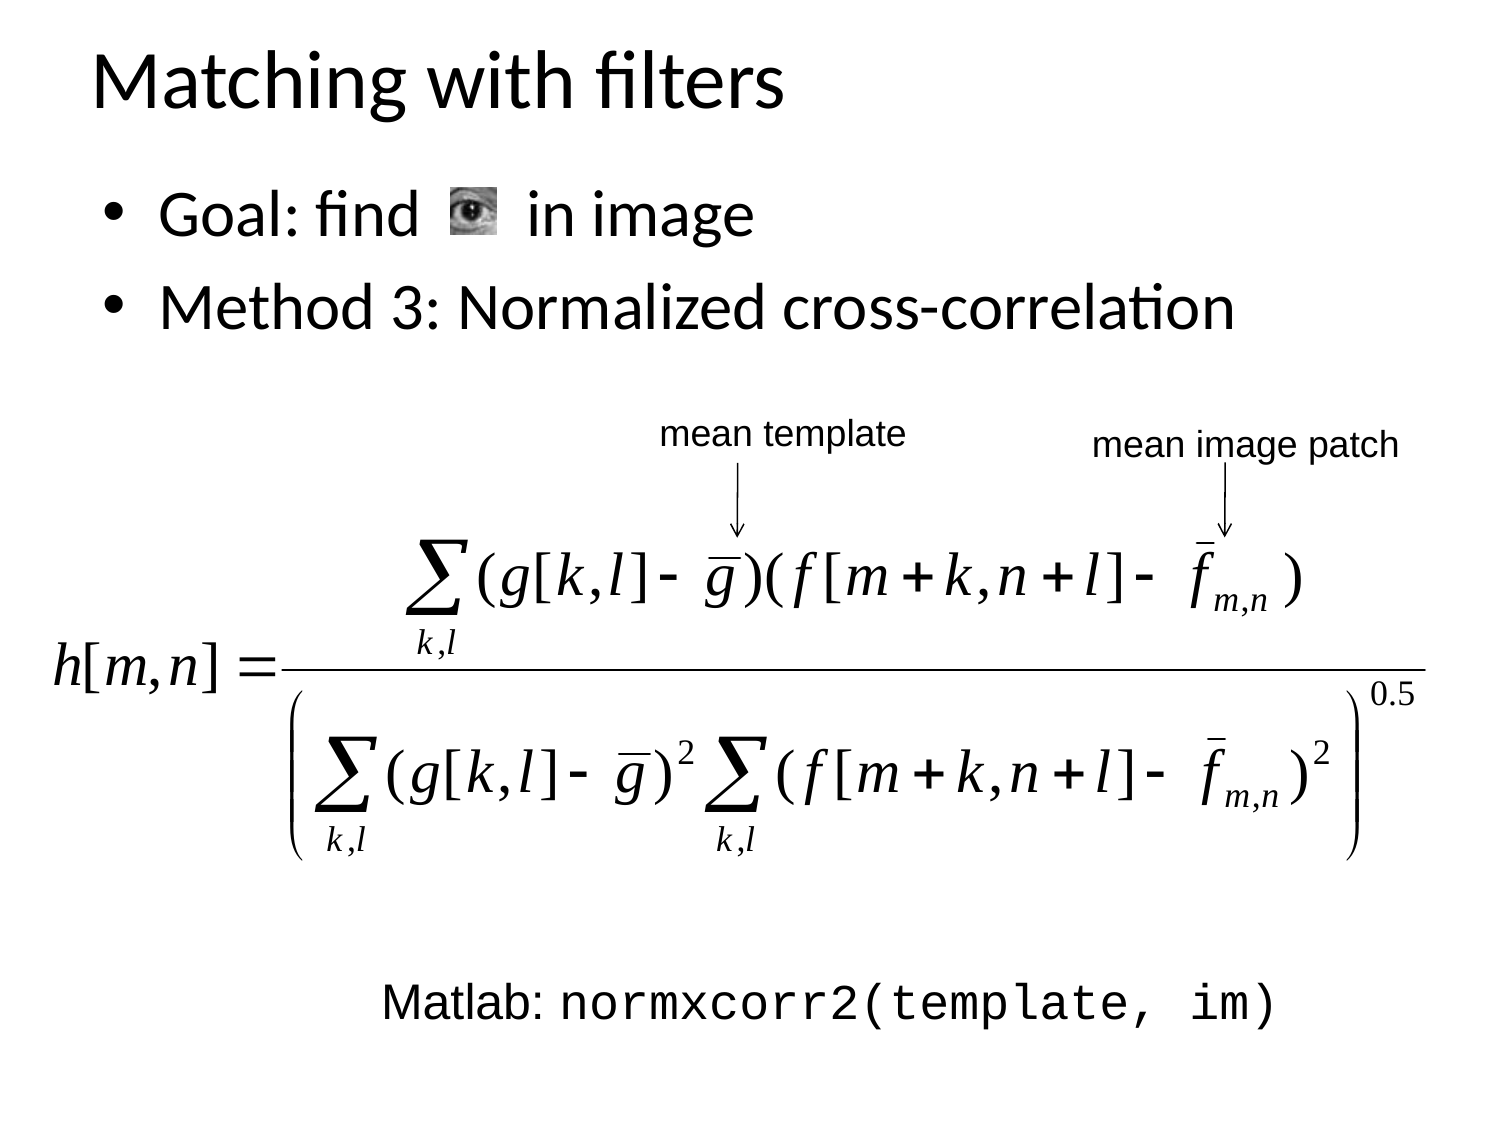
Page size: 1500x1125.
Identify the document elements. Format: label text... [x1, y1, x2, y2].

list Goal: find in image Method 3: Normalized cross-correlation [87, 162, 1425, 450]
text_box Matlab: normxcorr2(template, im) [366, 962, 1295, 1038]
title Matching with filters [75, 0, 1425, 150]
picture [449, 187, 498, 235]
text_box mean template [644, 401, 922, 462]
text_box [42, 526, 1438, 876]
text_box mean image patch [1077, 412, 1415, 473]
